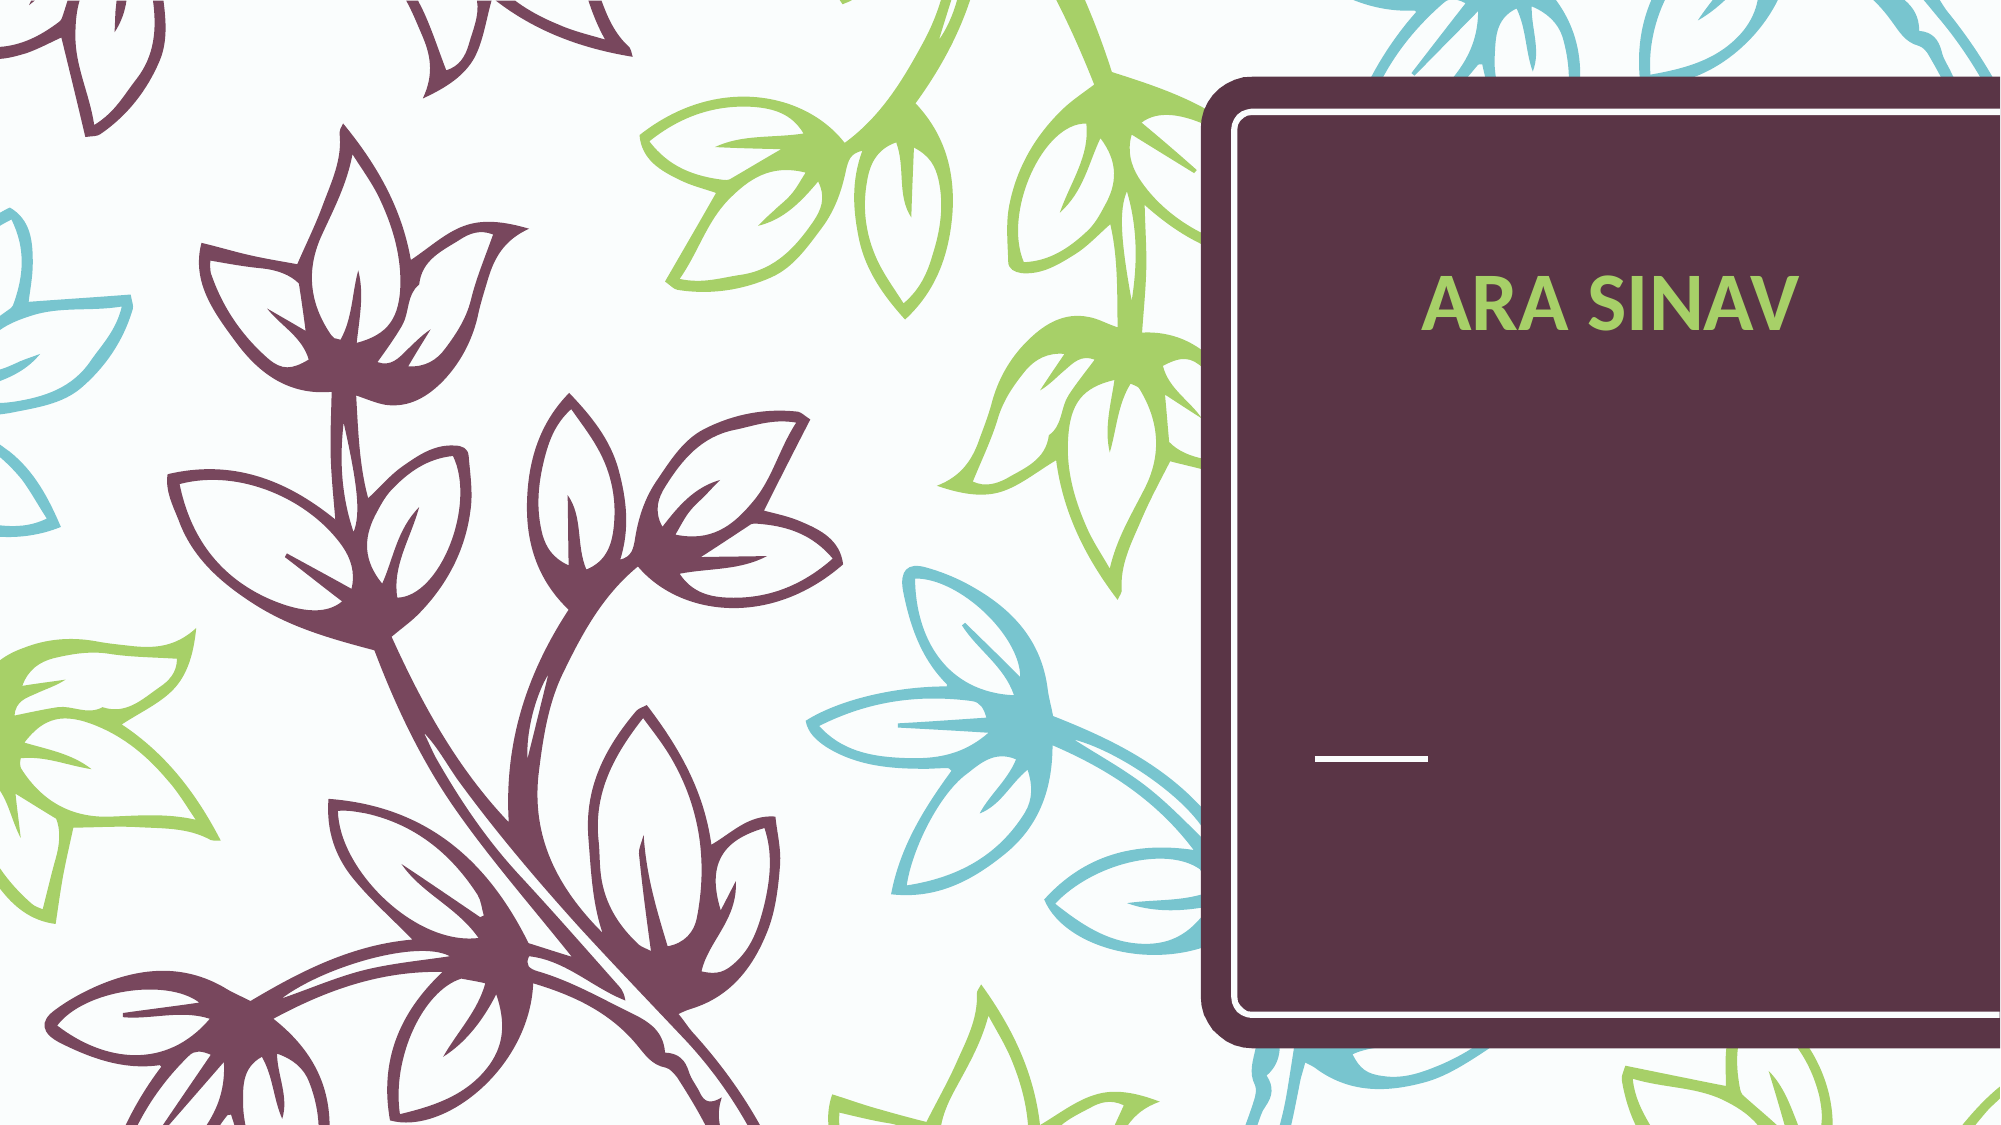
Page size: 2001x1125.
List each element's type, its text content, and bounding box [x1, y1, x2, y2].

title ARA SINAV [1299, 234, 1922, 616]
